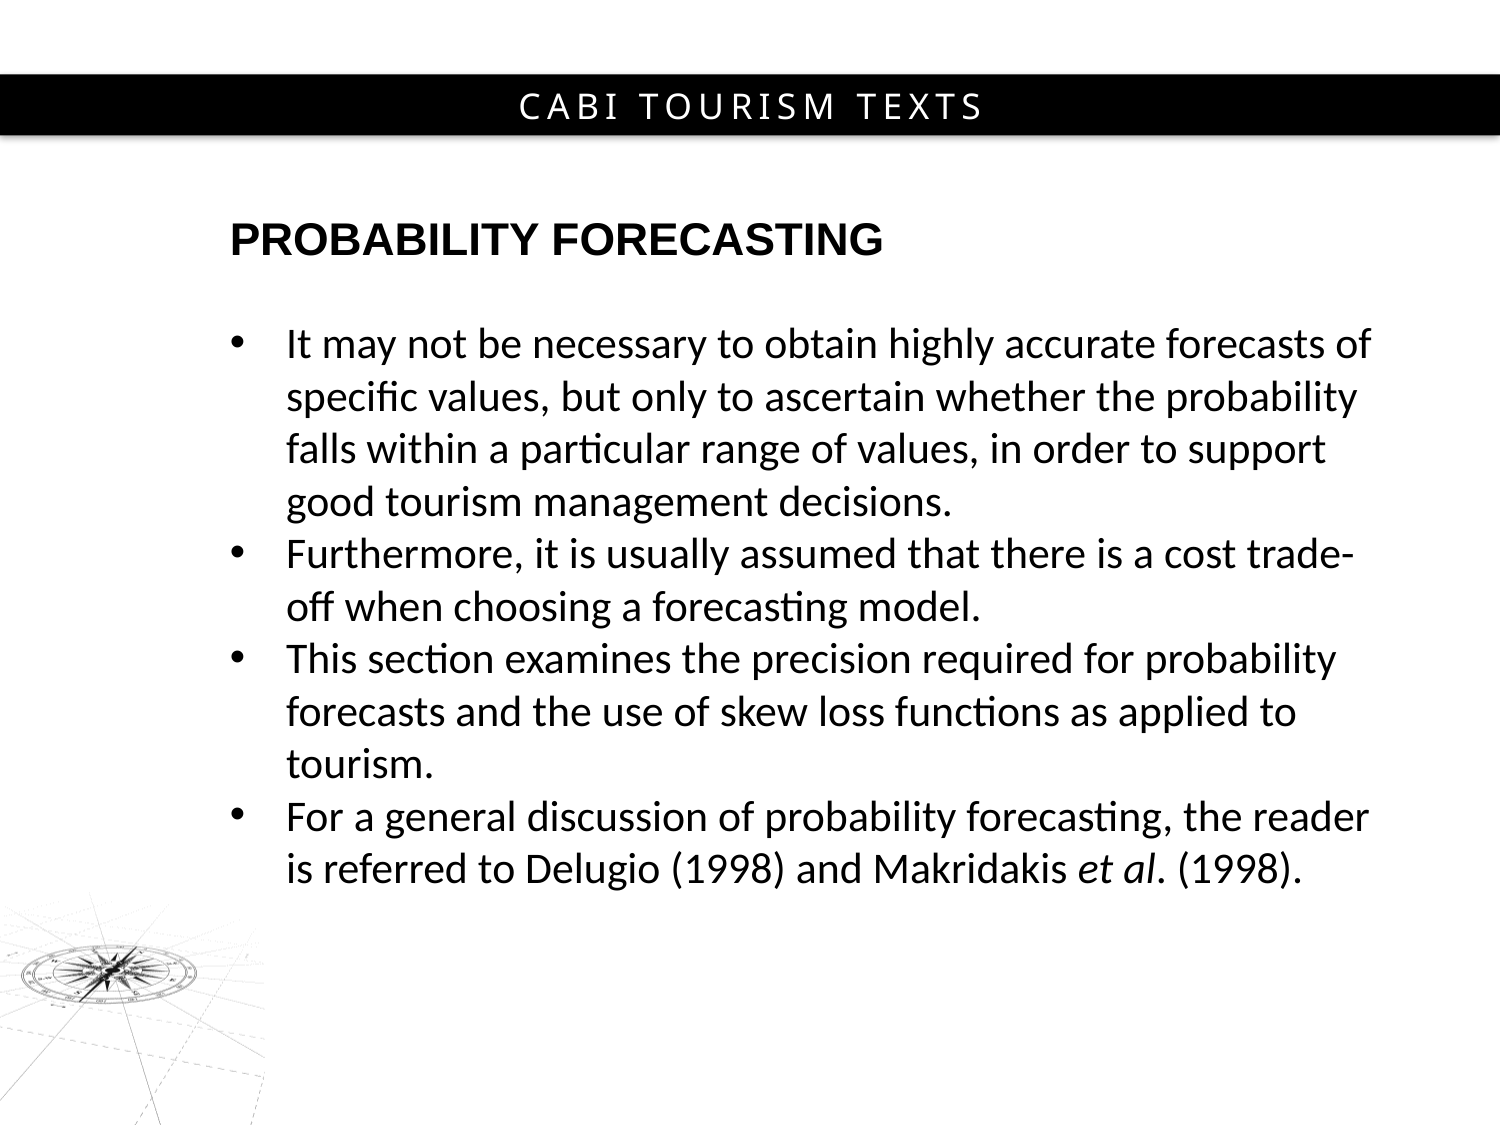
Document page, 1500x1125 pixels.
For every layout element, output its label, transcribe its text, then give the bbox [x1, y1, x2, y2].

text_box CABI TOURISM TEXTS [0, 74, 1500, 136]
text_box It may not be necessary to obtain highly accurate forecasts of specific values, but only to ascertain whether the probability falls within a particular range of values, in order to support good tourism management decisions. Furthermore, it is usually assumed that there is a cost trade-off when choosing a forecasting model. This section examines the precision required for probability forecasts and the use of skew loss functions as applied to tourism. For a general discussion of probability forecasting, the reader is referred to Delugio (1998) and Makridakis et al. (1998). [215, 307, 1396, 900]
picture [0, 758, 266, 1125]
text_box Probability Forecasting [215, 202, 1396, 272]
